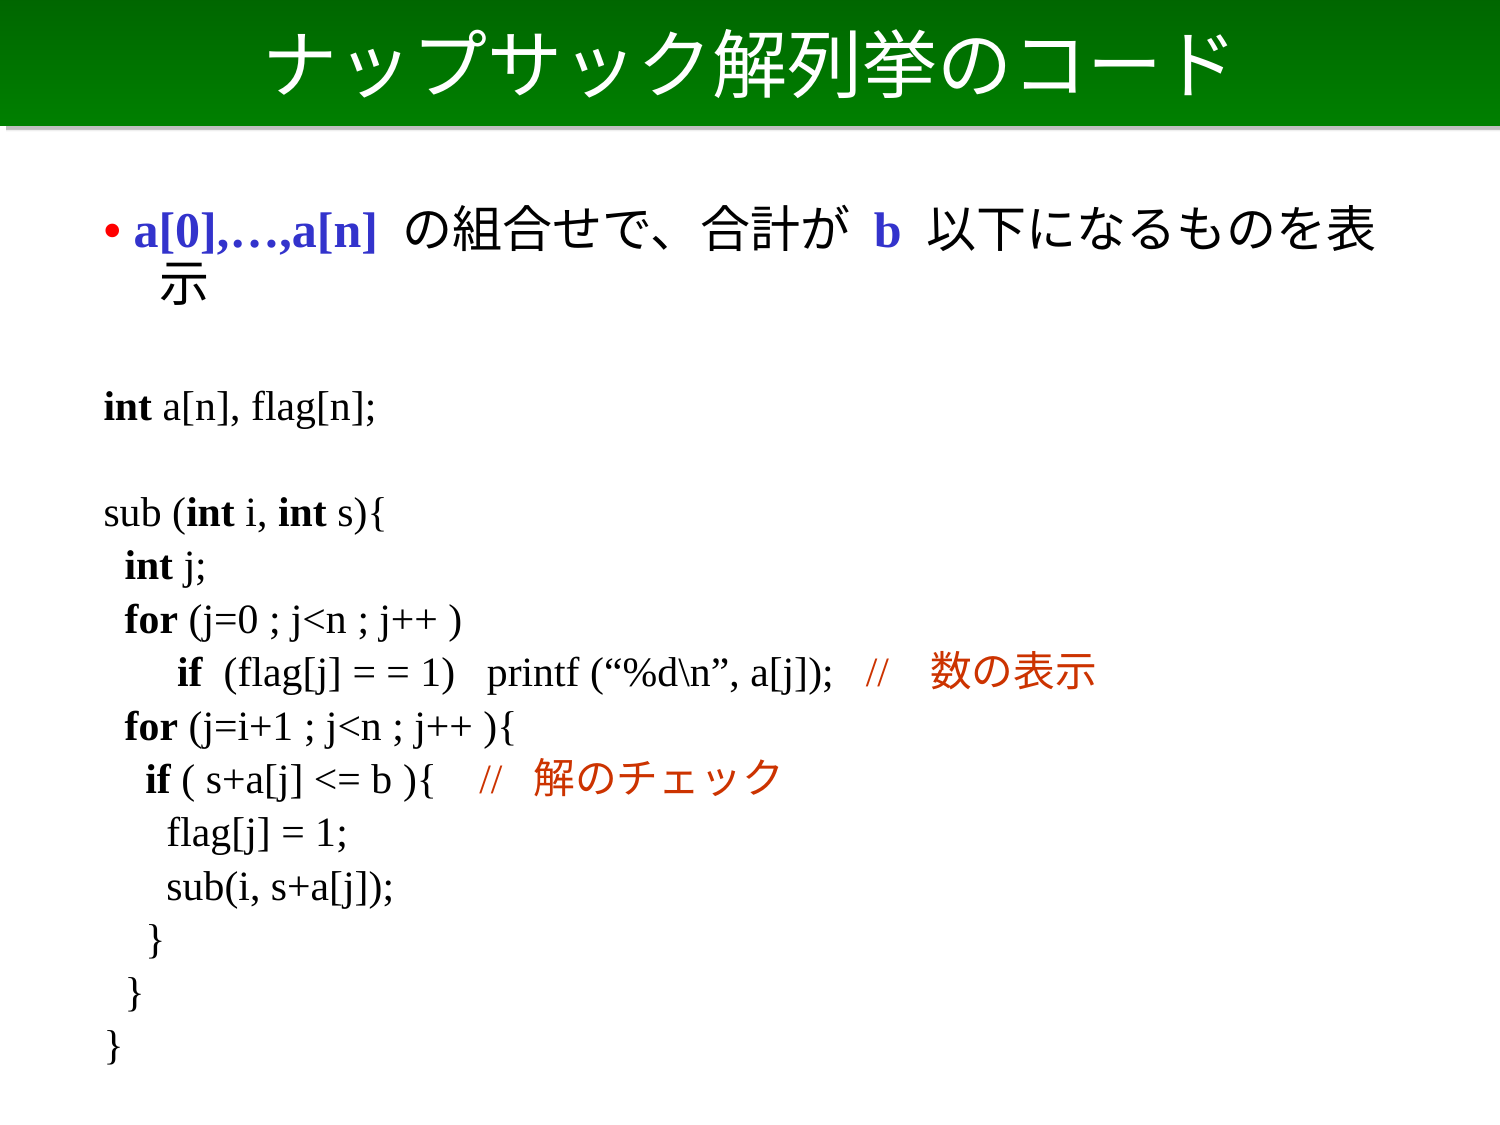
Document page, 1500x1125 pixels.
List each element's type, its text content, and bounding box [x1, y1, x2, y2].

list • a[0],…,a[n] の組合せで、合計が b 以下になるものを表示 int a[n], flag[n]; sub (int i, int s){ int j; for (j=0 ; j<n ; j++ ) if (flag[j] = = 1) printf (“%d\n”, a[j]); // 数の表示 for (j=i+1 ; j<n ; j++ ){ if ( s+a[j] <= b ){ // 解のチェック flag[j] = 1; sub(i, s+a[j]); } } } [88, 196, 1436, 1071]
title ナップサック解列挙のコード [0, 0, 1500, 126]
